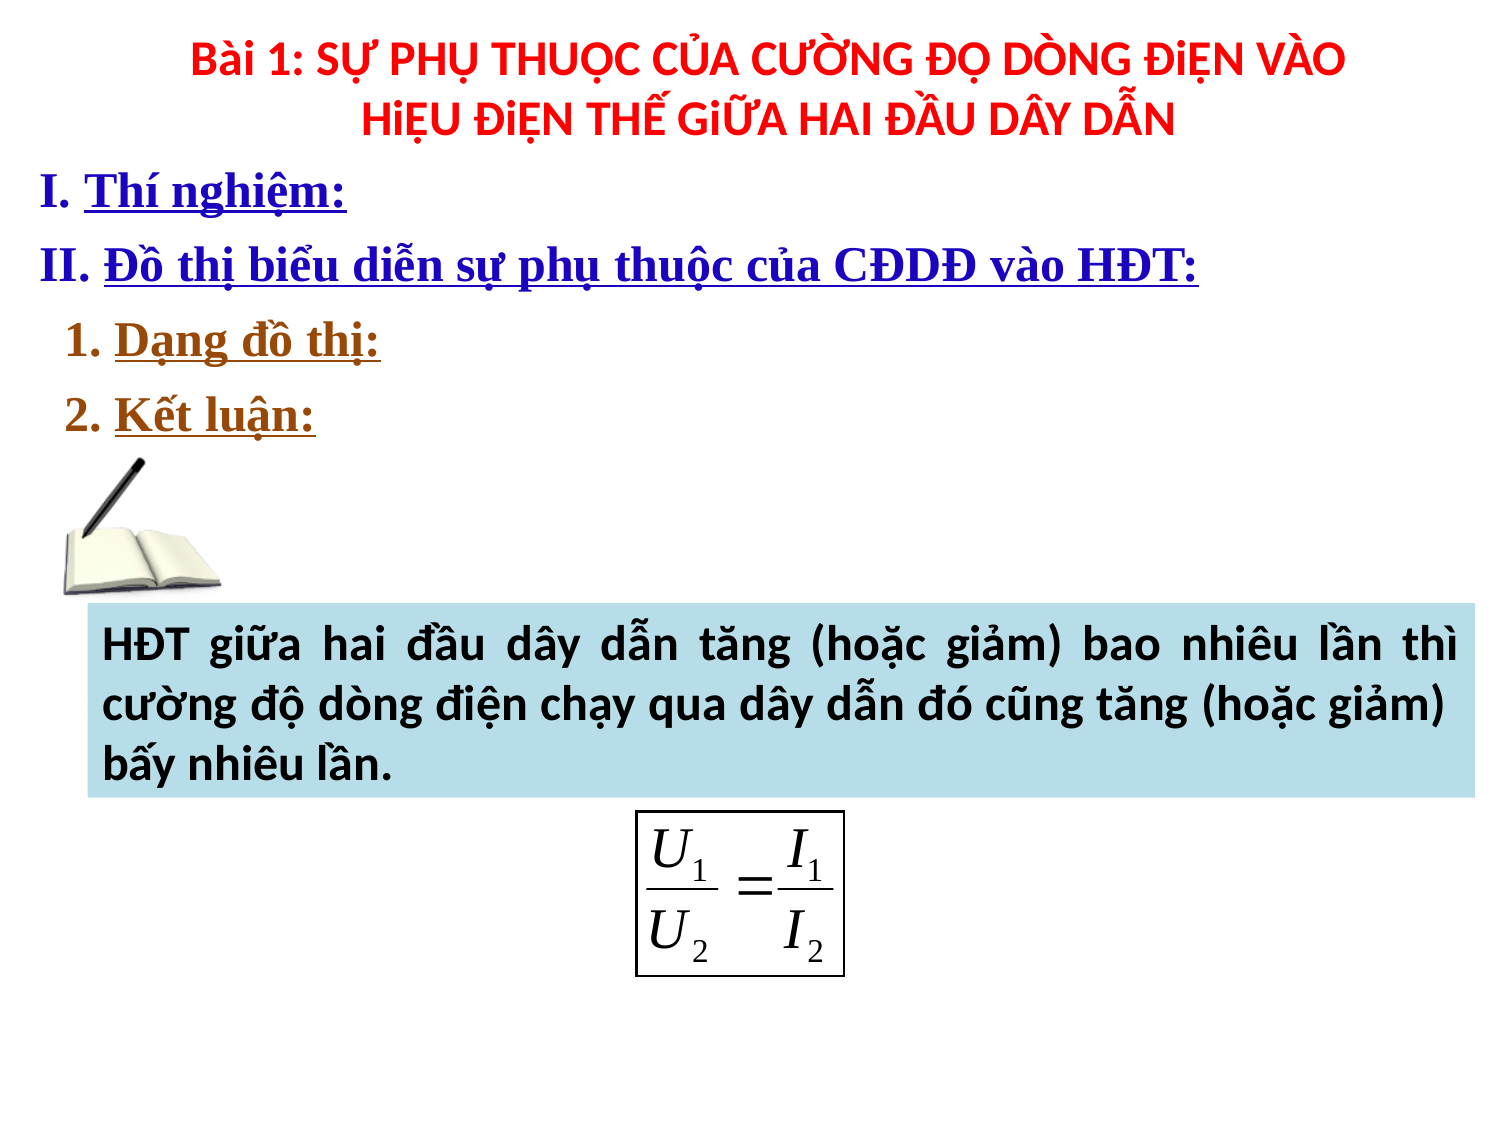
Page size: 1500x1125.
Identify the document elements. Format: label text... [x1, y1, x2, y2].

text_box I. Thí nghiệm: [24, 149, 1438, 224]
text_box II. Đồ thị biểu diễn sự phụ thuộc của CĐDĐ vào HĐT: [24, 224, 1438, 299]
title Bài 1: SỰ PHỤ THUỘC CỦA CƯỜNG ĐỘ DÒNG ĐiỆN VÀO HiỆU ĐiỆN THẾ GiỮA HAI ĐẦU DÂY DẪN [125, 32, 1413, 138]
picture [62, 451, 226, 601]
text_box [637, 812, 844, 976]
text_box HĐT giữa hai đầu dây dẫn tăng (hoặc giảm) bao nhiêu lần thì cường độ dòng điện chạy qua dây dẫn đó cũng tăng (hoặc giảm) bấy nhiêu lần. [87, 603, 1475, 798]
text_box 2. Kết luận: [49, 374, 1463, 449]
text_box 1. Dạng đồ thị: [49, 299, 1463, 374]
